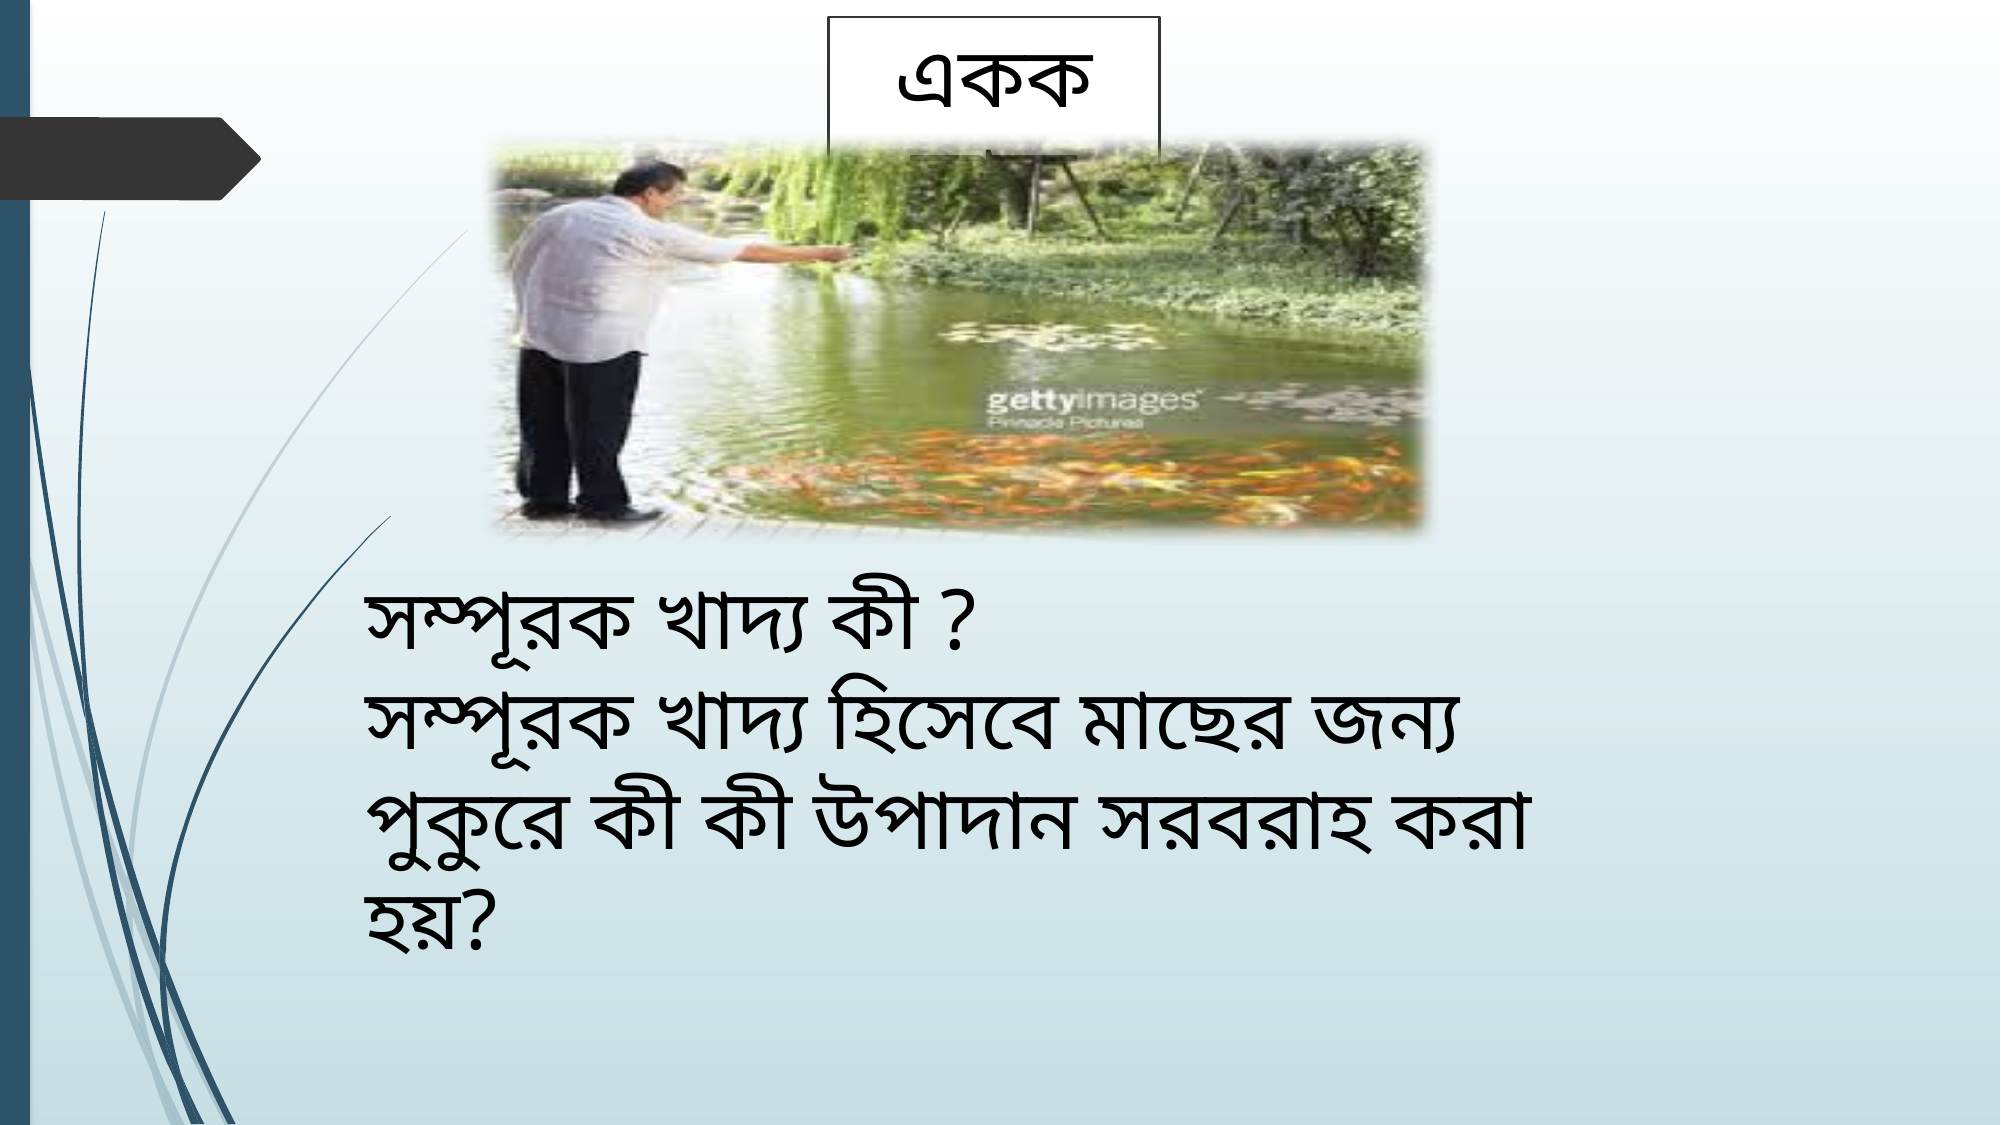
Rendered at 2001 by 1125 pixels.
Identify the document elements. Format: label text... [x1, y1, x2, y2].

text_box সম্পূরক খাদ্য কী ? সম্পূরক খাদ্য হিসেবে মাছের জন্য পুকুরে কী কী উপাদান সরবরাহ করা হয়? [350, 558, 1638, 974]
picture [481, 132, 1440, 545]
text_box একক কাজ [827, 16, 1161, 132]
